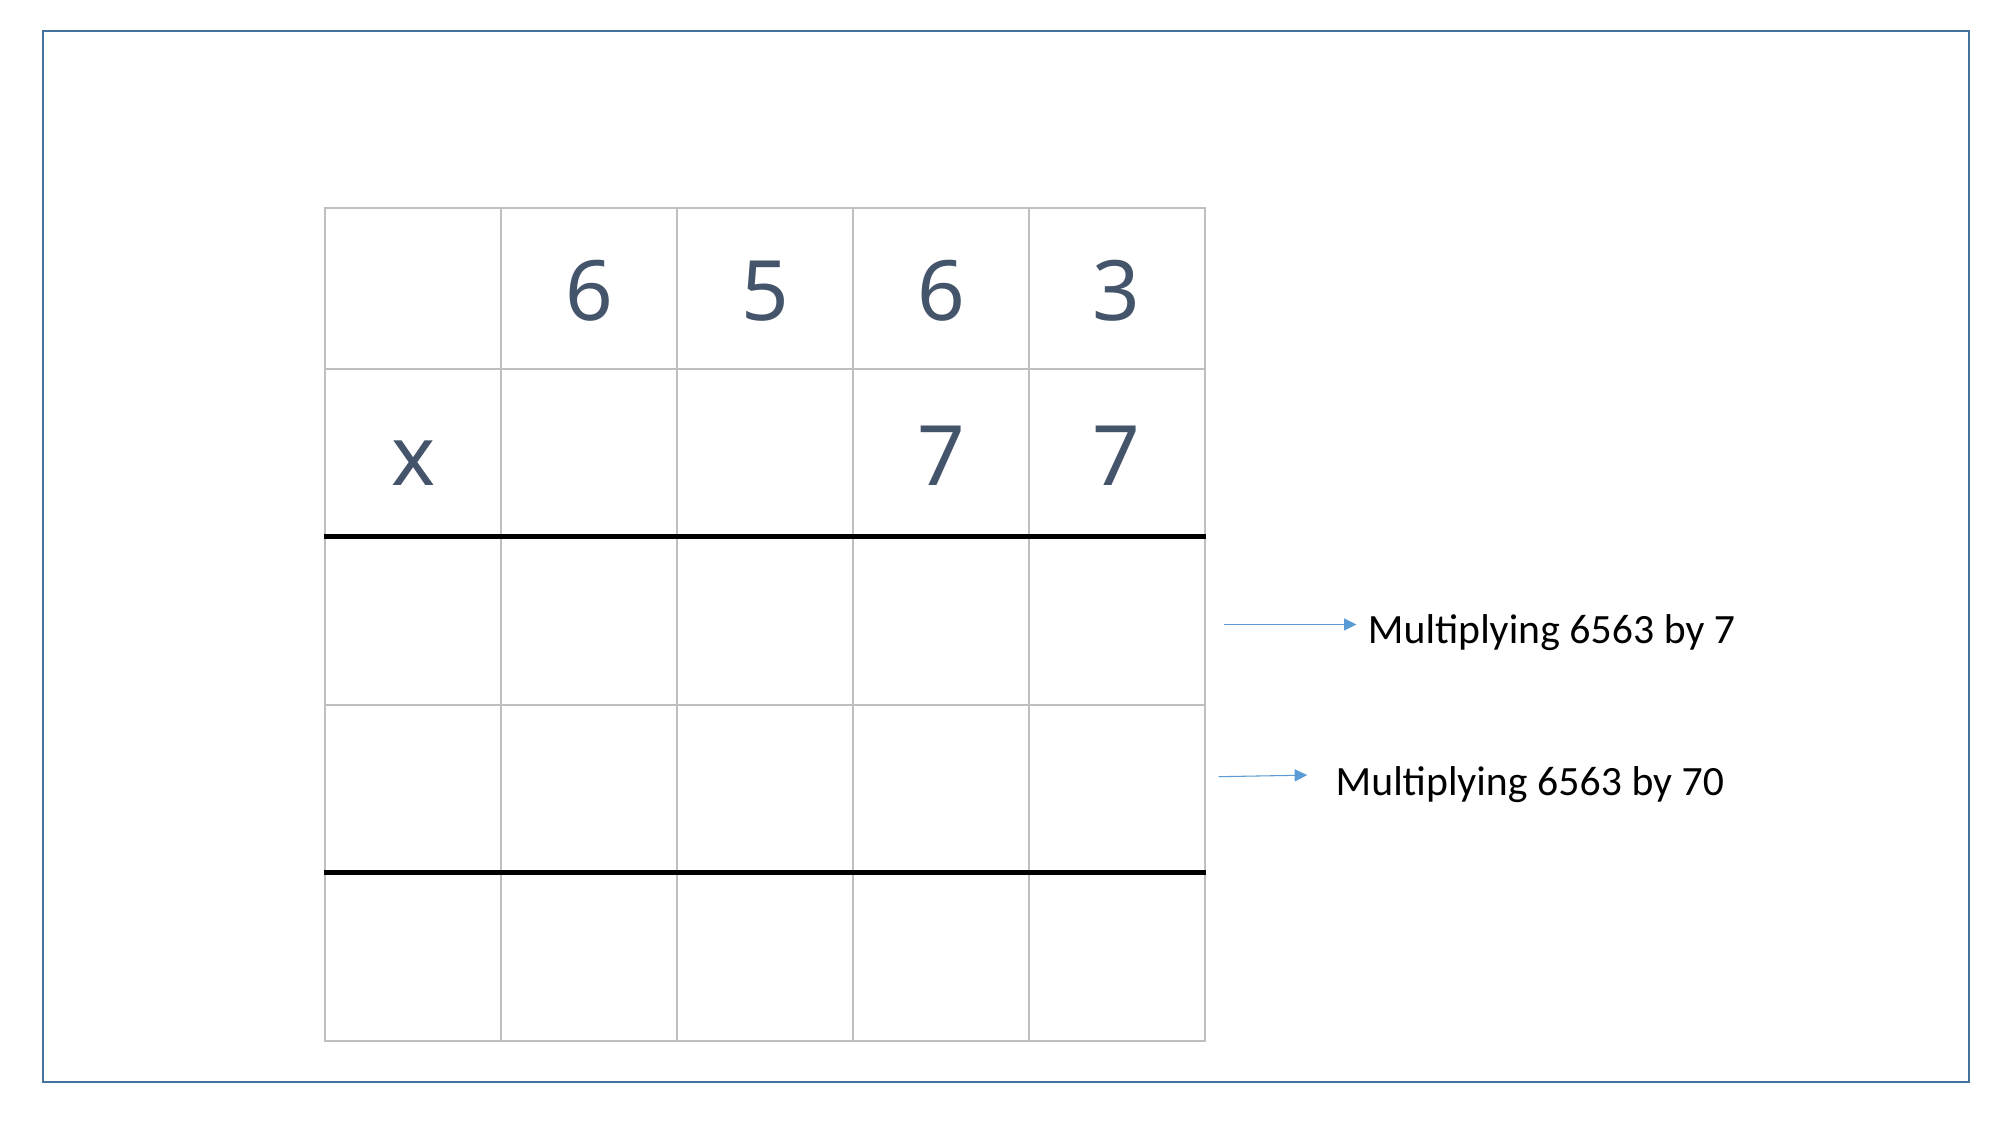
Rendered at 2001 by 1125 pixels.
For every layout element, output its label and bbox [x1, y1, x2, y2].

text_box [42, 30, 1970, 1083]
